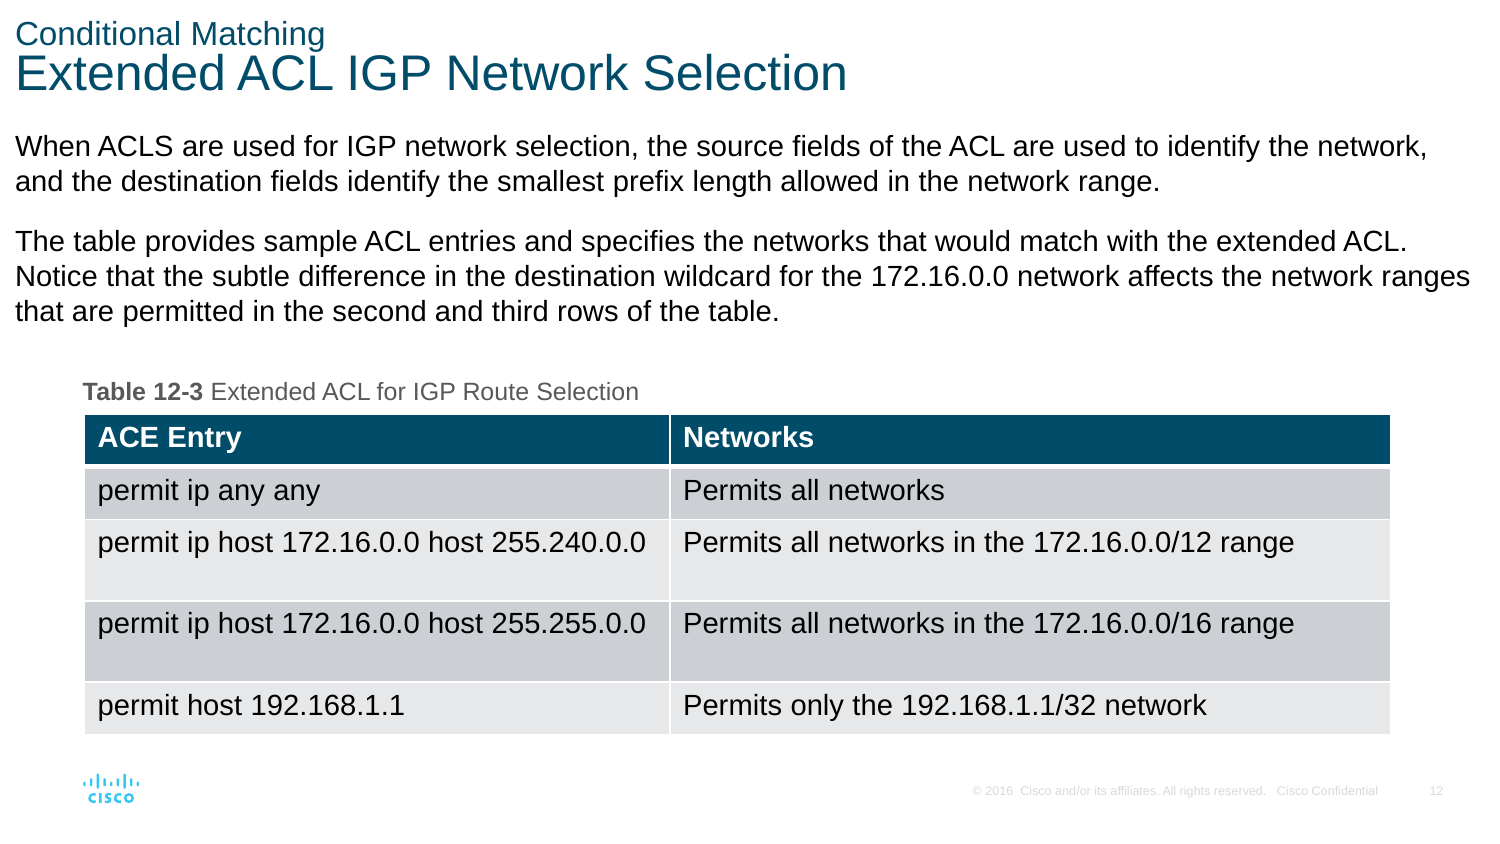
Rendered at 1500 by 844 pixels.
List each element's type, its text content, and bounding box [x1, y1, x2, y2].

table_header Networks [671, 415, 1390, 464]
table_cell permit ip host 172.16.0.0 host 255.240.0.0 [85, 520, 669, 600]
table_header ACE Entry [85, 415, 669, 464]
title Conditional Matching Extended ACL IGP Network Selection [0, 0, 1369, 120]
table_cell Permits all networks in the 172.16.0.0/12 range [671, 520, 1390, 600]
table_cell permit ip host 172.16.0.0 host 255.255.0.0 [85, 602, 669, 681]
table_cell Permits all networks in the 172.16.0.0/16 range [671, 602, 1390, 681]
table_cell permit host 192.168.1.1 [85, 683, 669, 734]
table_cell permit ip any any [85, 469, 669, 519]
text_box Table 12-3 Extended ACL for IGP Route Selection [67, 368, 818, 414]
table_cell Permits only the 192.168.1.1/32 network [671, 683, 1390, 734]
list When ACLS are used for IGP network selection, the source fields of the ACL are used to identify the network, and the destination fields identify the smallest prefix length allowed in the network range. The table provides sample ACL entries and specifies the networks that would match with the extended ACL. Notice that the subtle difference in the destination wildcard for the 172.16.0.0 network affects the network ranges that are permitted in the second and third rows of the table. [0, 120, 1500, 357]
table_cell Permits all networks [671, 469, 1390, 519]
